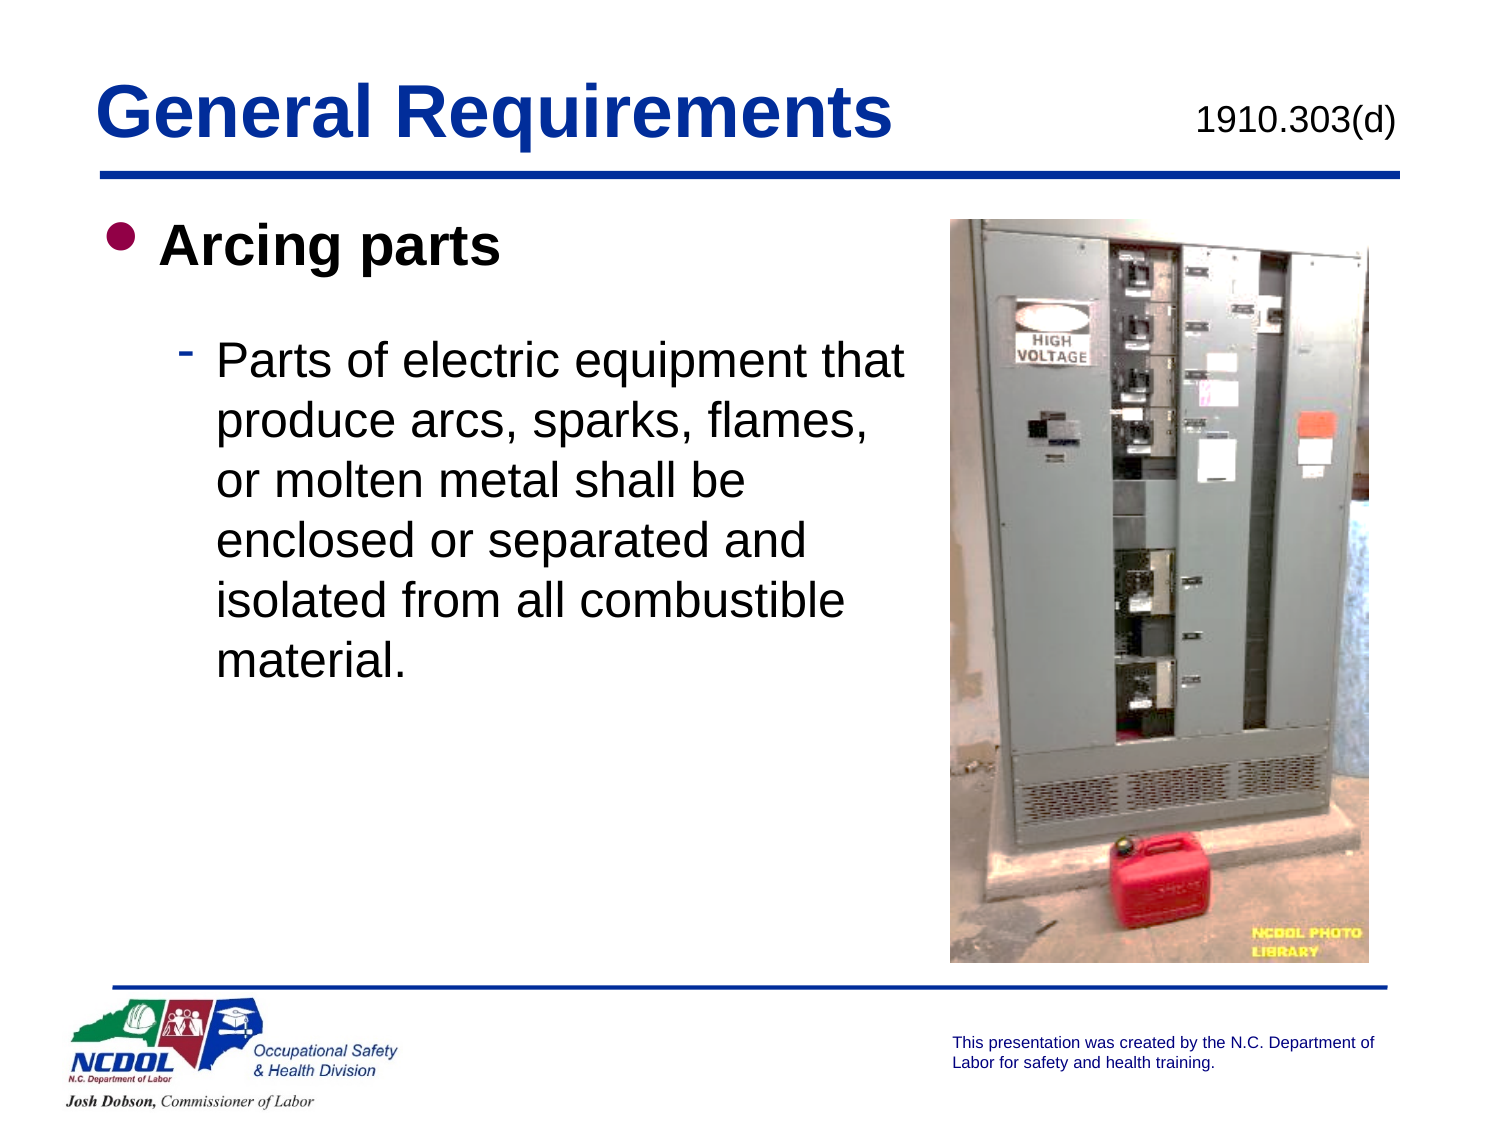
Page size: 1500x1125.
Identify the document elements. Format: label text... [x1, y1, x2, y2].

list Arcing parts Parts of electric equipment that produce arcs, sparks, flames, or molten metal shall be enclosed or separated and isolated from all combustible material. [87, 200, 938, 788]
title General Requirements [87, 62, 938, 153]
text_box 1910.303(d) [1180, 87, 1412, 148]
picture [949, 218, 1369, 963]
picture [62, 992, 403, 1113]
